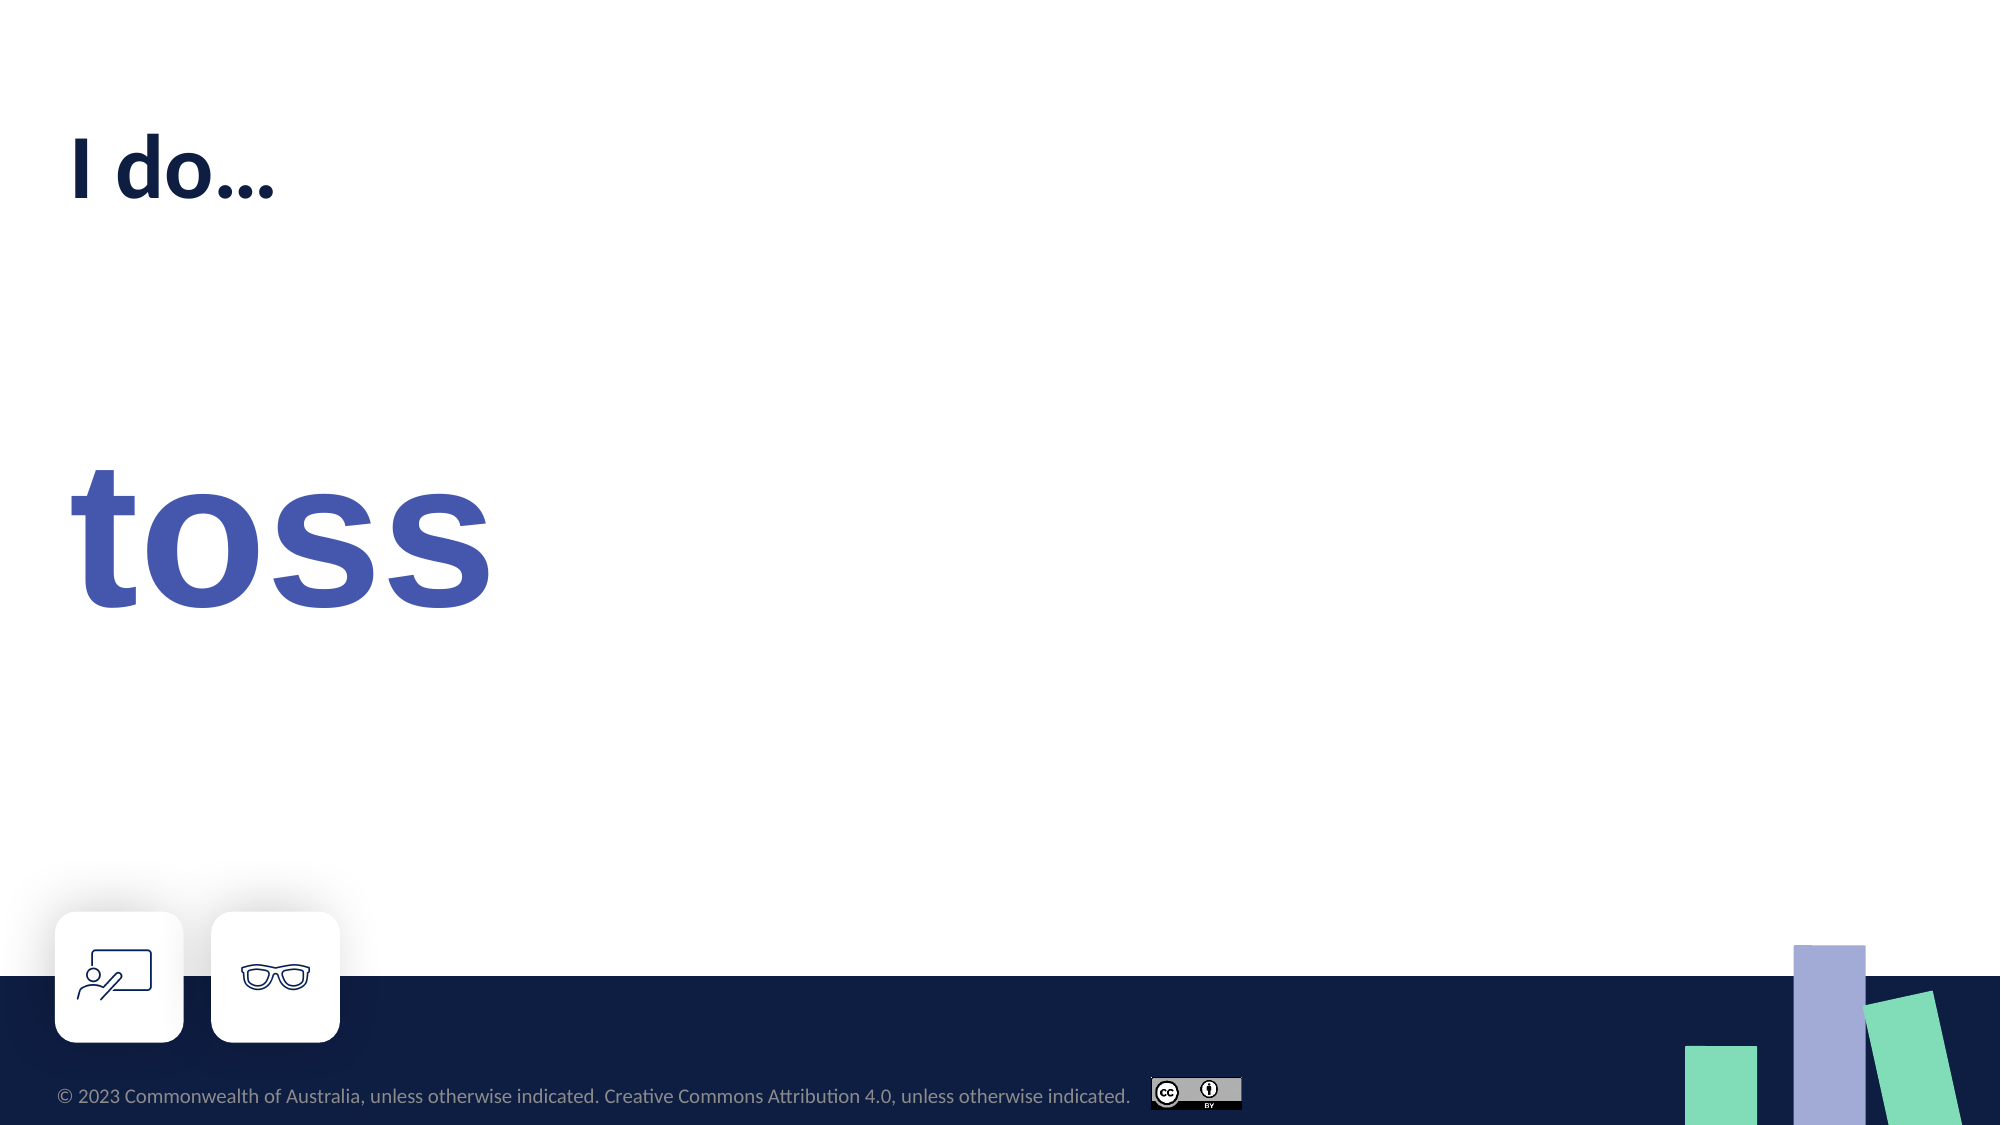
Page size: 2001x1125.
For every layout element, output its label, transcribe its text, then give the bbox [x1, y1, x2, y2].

picture [73, 932, 156, 1015]
picture [238, 939, 313, 1015]
text_box [210, 910, 341, 1044]
picture [1151, 1077, 1242, 1110]
title I do… [54, 59, 1780, 278]
text_box toss [54, 418, 1815, 659]
text_box [53, 910, 185, 1044]
